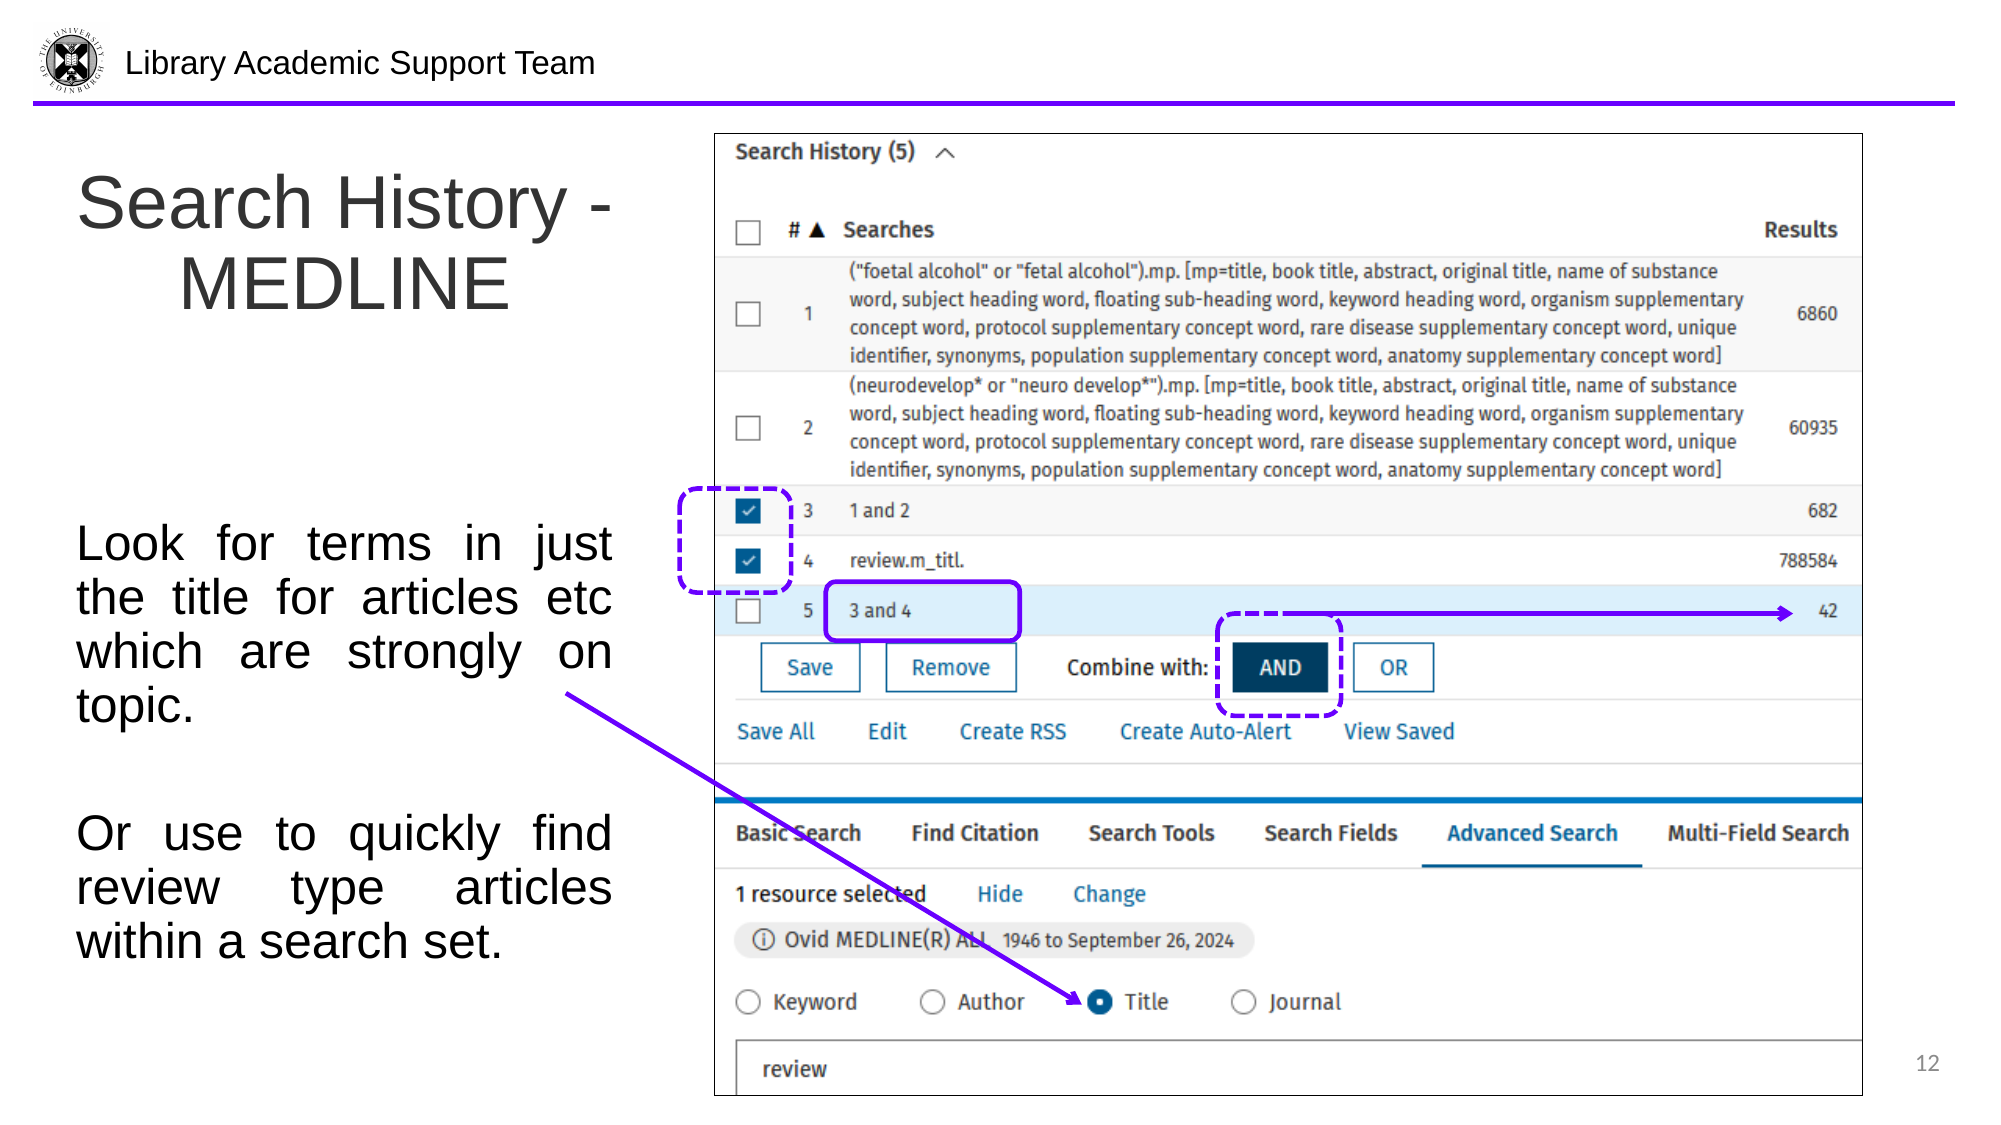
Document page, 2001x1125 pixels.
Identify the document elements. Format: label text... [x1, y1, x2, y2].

picture [33, 22, 110, 100]
text_box [678, 487, 714, 594]
text_box Library Academic Support Team [110, 33, 1619, 89]
slide_number 12 [1897, 1042, 1956, 1081]
picture [714, 133, 1863, 1096]
text_box Search History - MEDLINE [33, 144, 658, 345]
text_box Look for terms in just the title for articles etc which are strongly on topic. Or use to quickly find review type articles within a search set. [61, 510, 628, 977]
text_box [565, 693, 1082, 1005]
